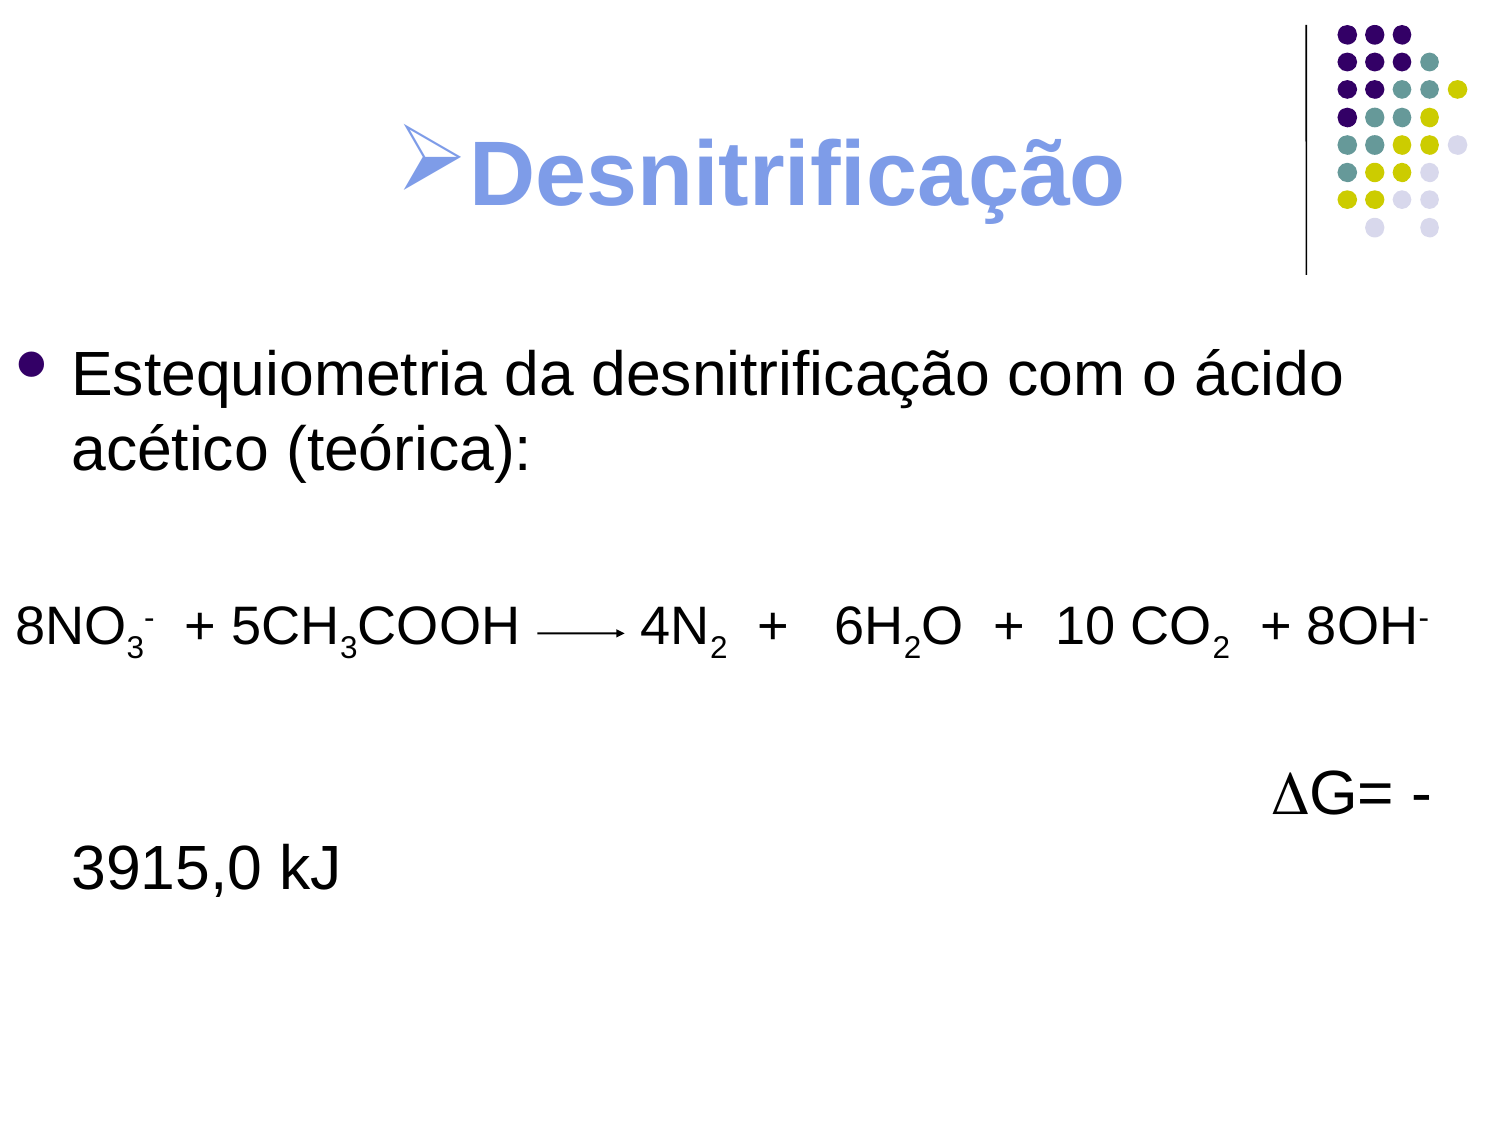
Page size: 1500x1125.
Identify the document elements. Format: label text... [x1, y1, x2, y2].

list Estequiometria da desnitrificação com o ácido acético (teórica): 8NO3- + 5CH3COOH 4N2 + 6H2O + 10 CO2 + 8OH- G= -3915,0 kJ [0, 324, 1500, 1001]
text_box Desnitrificação [173, 75, 1350, 263]
text_box [537, 629, 625, 638]
